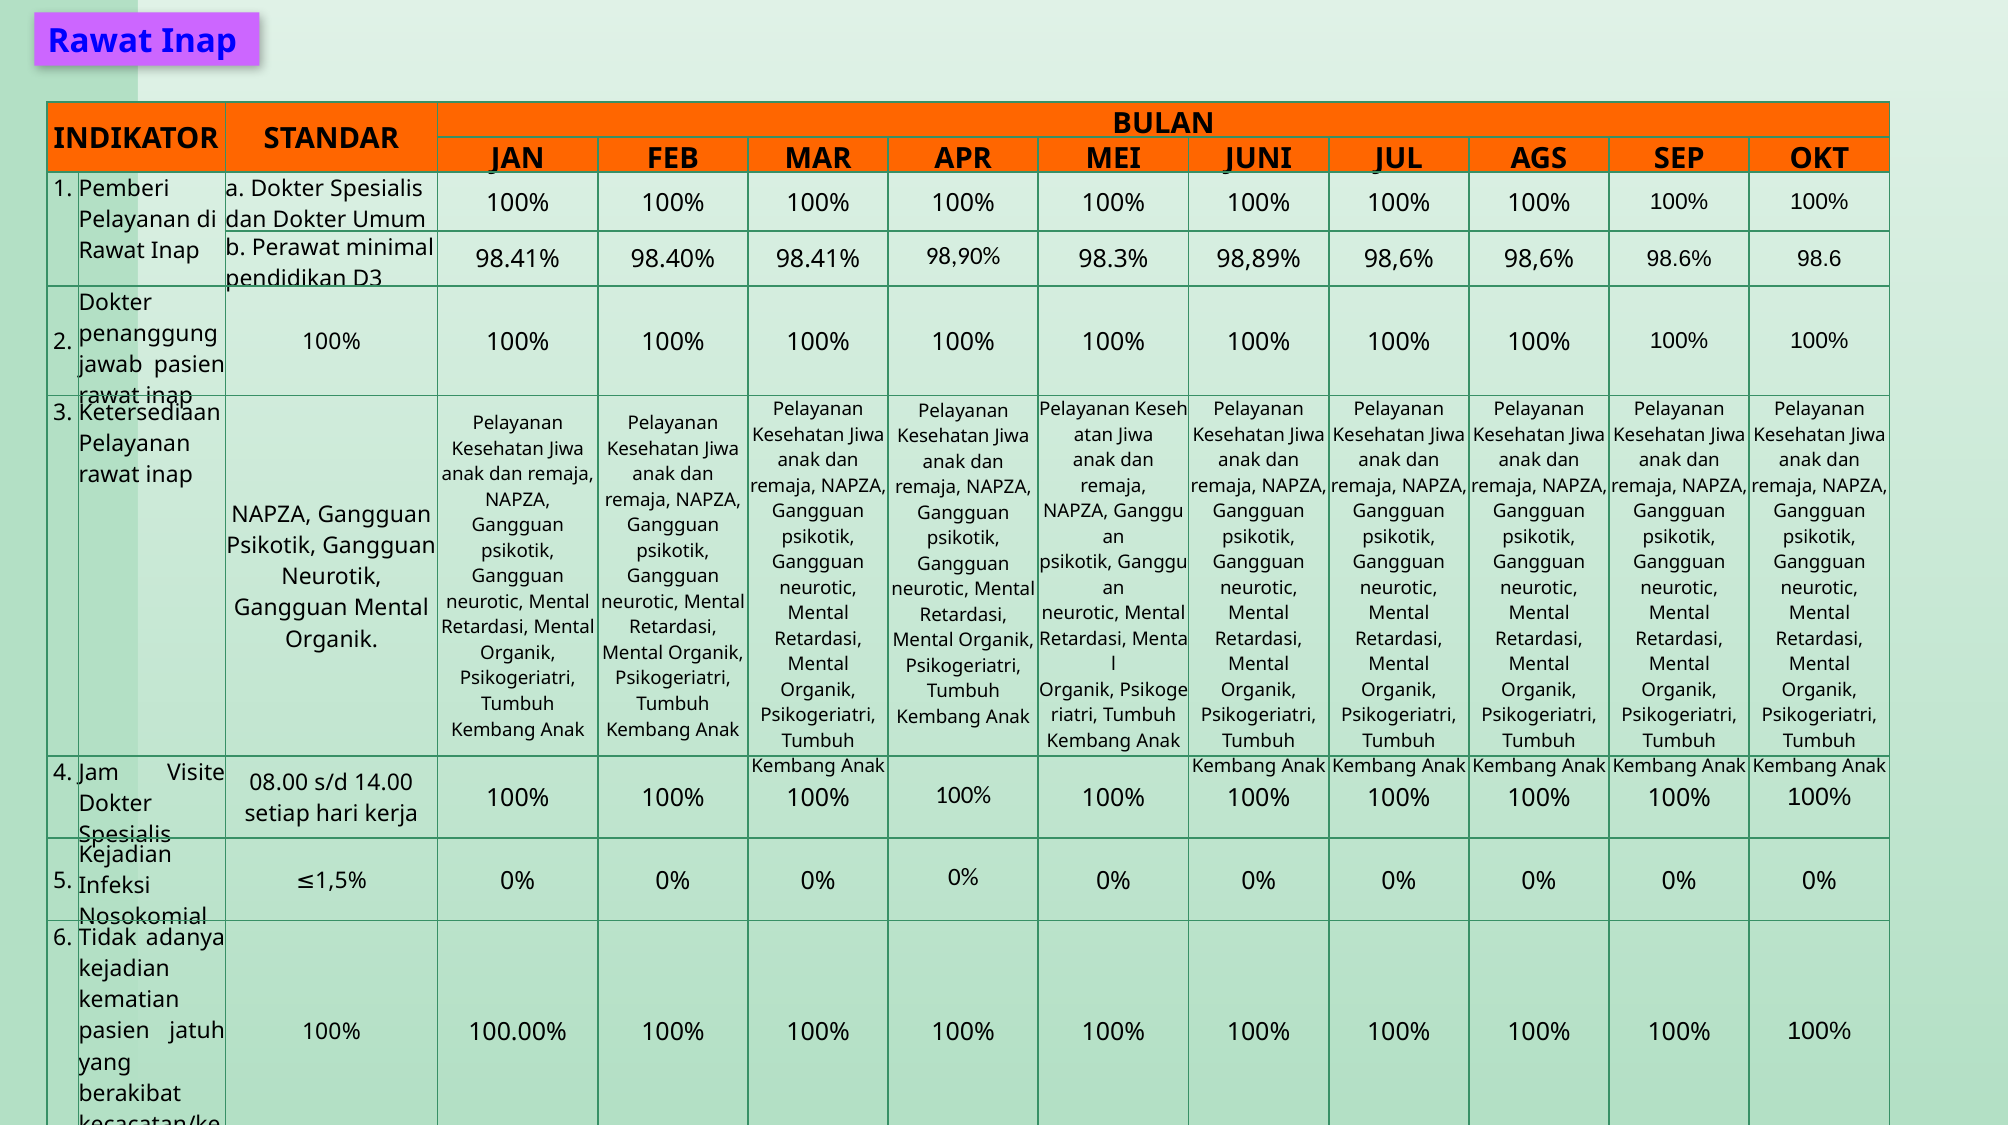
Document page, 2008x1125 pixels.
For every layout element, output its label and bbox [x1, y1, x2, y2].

table_cell [438, 921, 597, 1125]
table_cell [749, 921, 887, 1125]
table_cell [1039, 757, 1188, 837]
table_cell [749, 173, 887, 230]
table_cell [1189, 839, 1328, 920]
table_cell [1039, 232, 1188, 285]
table_header [48, 103, 225, 171]
table_cell [438, 138, 597, 171]
table_cell [48, 757, 78, 837]
text_box [34, 12, 260, 66]
table_cell [226, 757, 437, 837]
table_cell [1610, 396, 1748, 755]
table_cell [438, 287, 597, 395]
table_cell [79, 173, 225, 285]
table_cell [1750, 839, 1889, 920]
table_cell [1750, 138, 1889, 171]
table_cell [749, 287, 887, 395]
table_cell [1470, 173, 1608, 230]
table_cell [1470, 287, 1608, 395]
table_cell [599, 839, 747, 920]
table_cell [1189, 138, 1328, 171]
table_cell [48, 396, 78, 755]
table_cell [1750, 396, 1889, 755]
table_cell [1470, 757, 1608, 837]
table_cell [79, 287, 225, 395]
table_cell [1189, 396, 1328, 755]
table_cell [48, 921, 78, 1125]
table_cell [1330, 232, 1468, 285]
table_cell [1750, 173, 1889, 230]
table_cell [749, 839, 887, 920]
table_cell [1039, 396, 1188, 755]
table_cell [889, 173, 1037, 230]
table_header [226, 103, 437, 171]
table_cell [1189, 757, 1328, 837]
table_cell [599, 921, 747, 1125]
table_cell [1039, 839, 1188, 920]
table_cell [48, 839, 78, 920]
table_cell [438, 757, 597, 837]
table_cell [889, 287, 1037, 395]
table_cell [226, 839, 437, 920]
table_cell [1610, 921, 1748, 1125]
table_cell [599, 287, 747, 395]
table_cell [438, 396, 597, 755]
table_cell [48, 287, 78, 395]
table_cell [226, 232, 437, 285]
table_cell [1330, 839, 1468, 920]
table_header [438, 103, 1889, 136]
table_cell [749, 138, 887, 171]
table_cell [1470, 396, 1608, 755]
table_cell [1330, 757, 1468, 837]
table_cell [1610, 839, 1748, 920]
table_cell [79, 757, 225, 837]
table_cell [1330, 138, 1468, 171]
table_cell [1750, 287, 1889, 395]
table_cell [1039, 921, 1188, 1125]
table_cell [1610, 138, 1748, 171]
table_cell [1189, 287, 1328, 395]
table_cell [79, 839, 225, 920]
table_cell [1039, 173, 1188, 230]
table_cell [1189, 173, 1328, 230]
table_cell [438, 839, 597, 920]
table_cell [1750, 232, 1889, 285]
table_cell [599, 396, 747, 755]
table_cell [599, 173, 747, 230]
table_cell [48, 173, 78, 285]
table_cell [749, 396, 887, 755]
table_cell [438, 173, 597, 230]
table_cell [1330, 173, 1468, 230]
table_cell [749, 757, 887, 837]
table_cell [1470, 138, 1608, 171]
table_cell [889, 232, 1037, 285]
table_cell [226, 287, 437, 395]
table_cell [1610, 232, 1748, 285]
table_cell [1330, 921, 1468, 1125]
table_cell [889, 138, 1037, 171]
table_cell [1189, 232, 1328, 285]
table_cell [599, 232, 747, 285]
table_cell [889, 921, 1037, 1125]
table_cell [1750, 921, 1889, 1125]
table_cell [1039, 138, 1188, 171]
table_cell [749, 232, 887, 285]
table_cell [889, 757, 1037, 837]
table_cell [438, 232, 597, 285]
table_cell [889, 839, 1037, 920]
table_cell [79, 921, 225, 1125]
table_cell [599, 757, 747, 837]
table_cell [1330, 396, 1468, 755]
table_cell [1189, 921, 1328, 1125]
table_cell [1610, 757, 1748, 837]
table_cell [1610, 287, 1748, 395]
table_cell [1330, 287, 1468, 395]
table_cell [226, 396, 437, 755]
table_cell [1470, 921, 1608, 1125]
table_cell [889, 396, 1037, 755]
table_cell [1470, 232, 1608, 285]
table_cell [79, 396, 225, 755]
table_cell [1750, 757, 1889, 837]
table_cell [1039, 287, 1188, 395]
table_cell [1610, 173, 1748, 230]
table_cell [1470, 839, 1608, 920]
table_cell [599, 138, 747, 171]
table_cell [226, 921, 437, 1125]
table_cell [226, 173, 437, 230]
